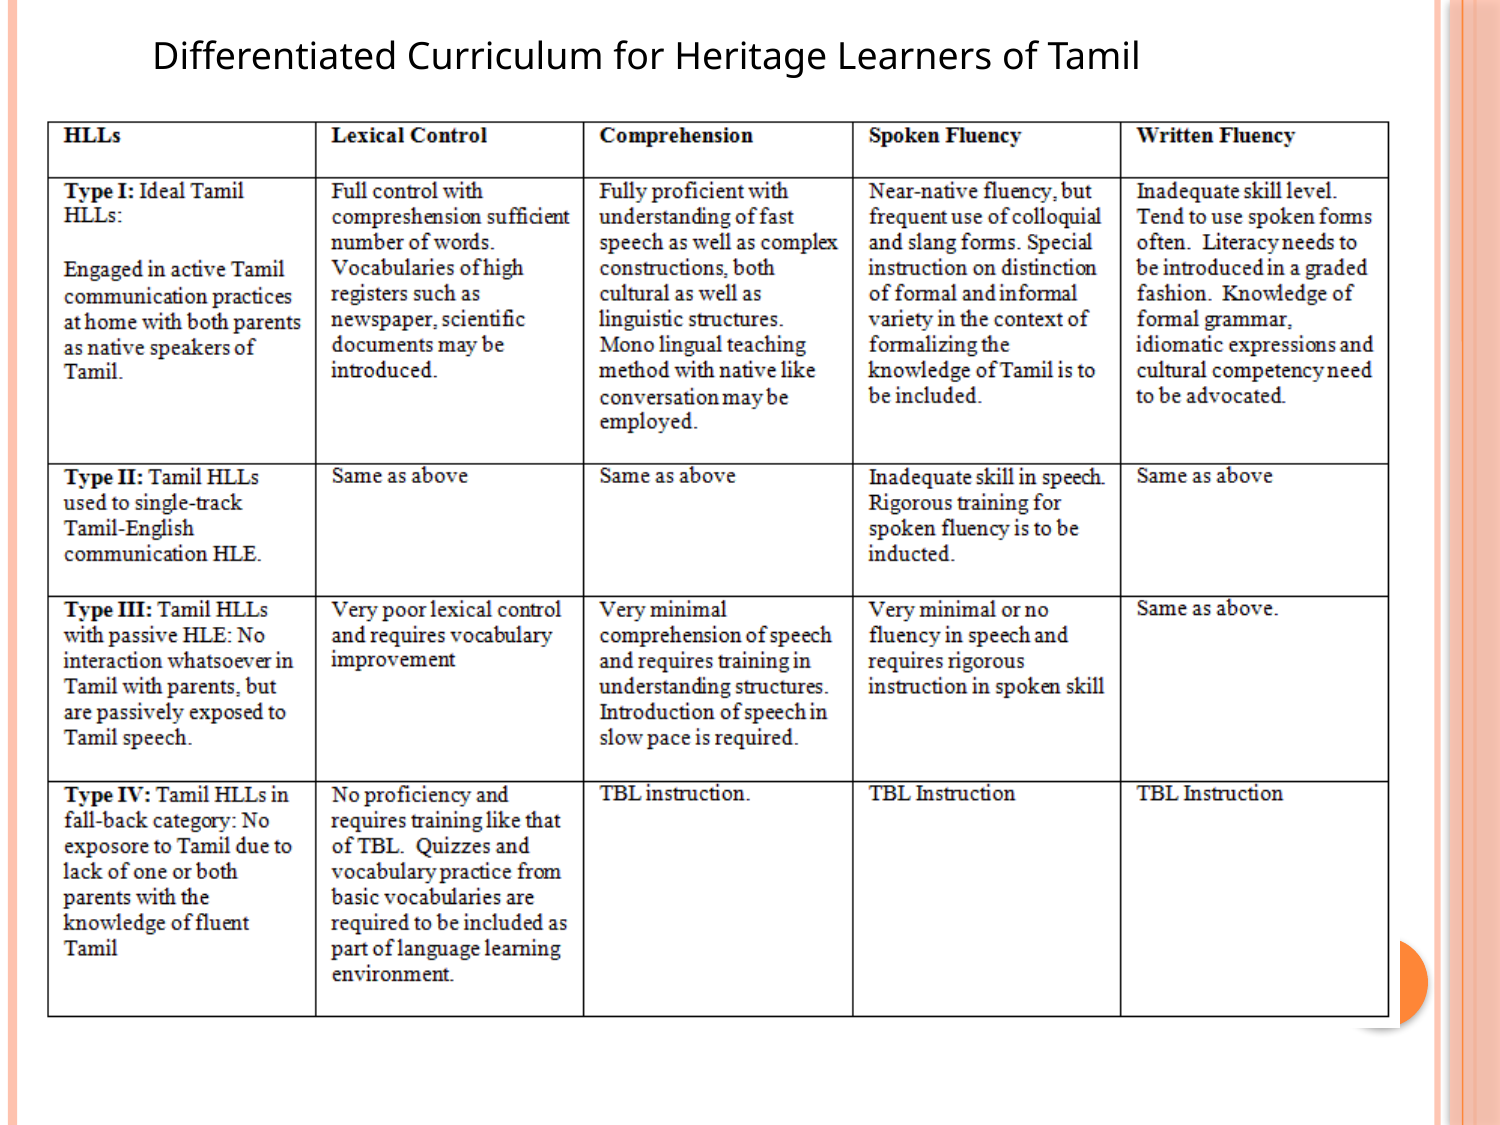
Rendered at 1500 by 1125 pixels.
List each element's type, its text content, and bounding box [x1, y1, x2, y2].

text_box Differentiated Curriculum for Heritage Learners of Tamil [137, 24, 1250, 85]
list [34, 99, 1401, 1029]
